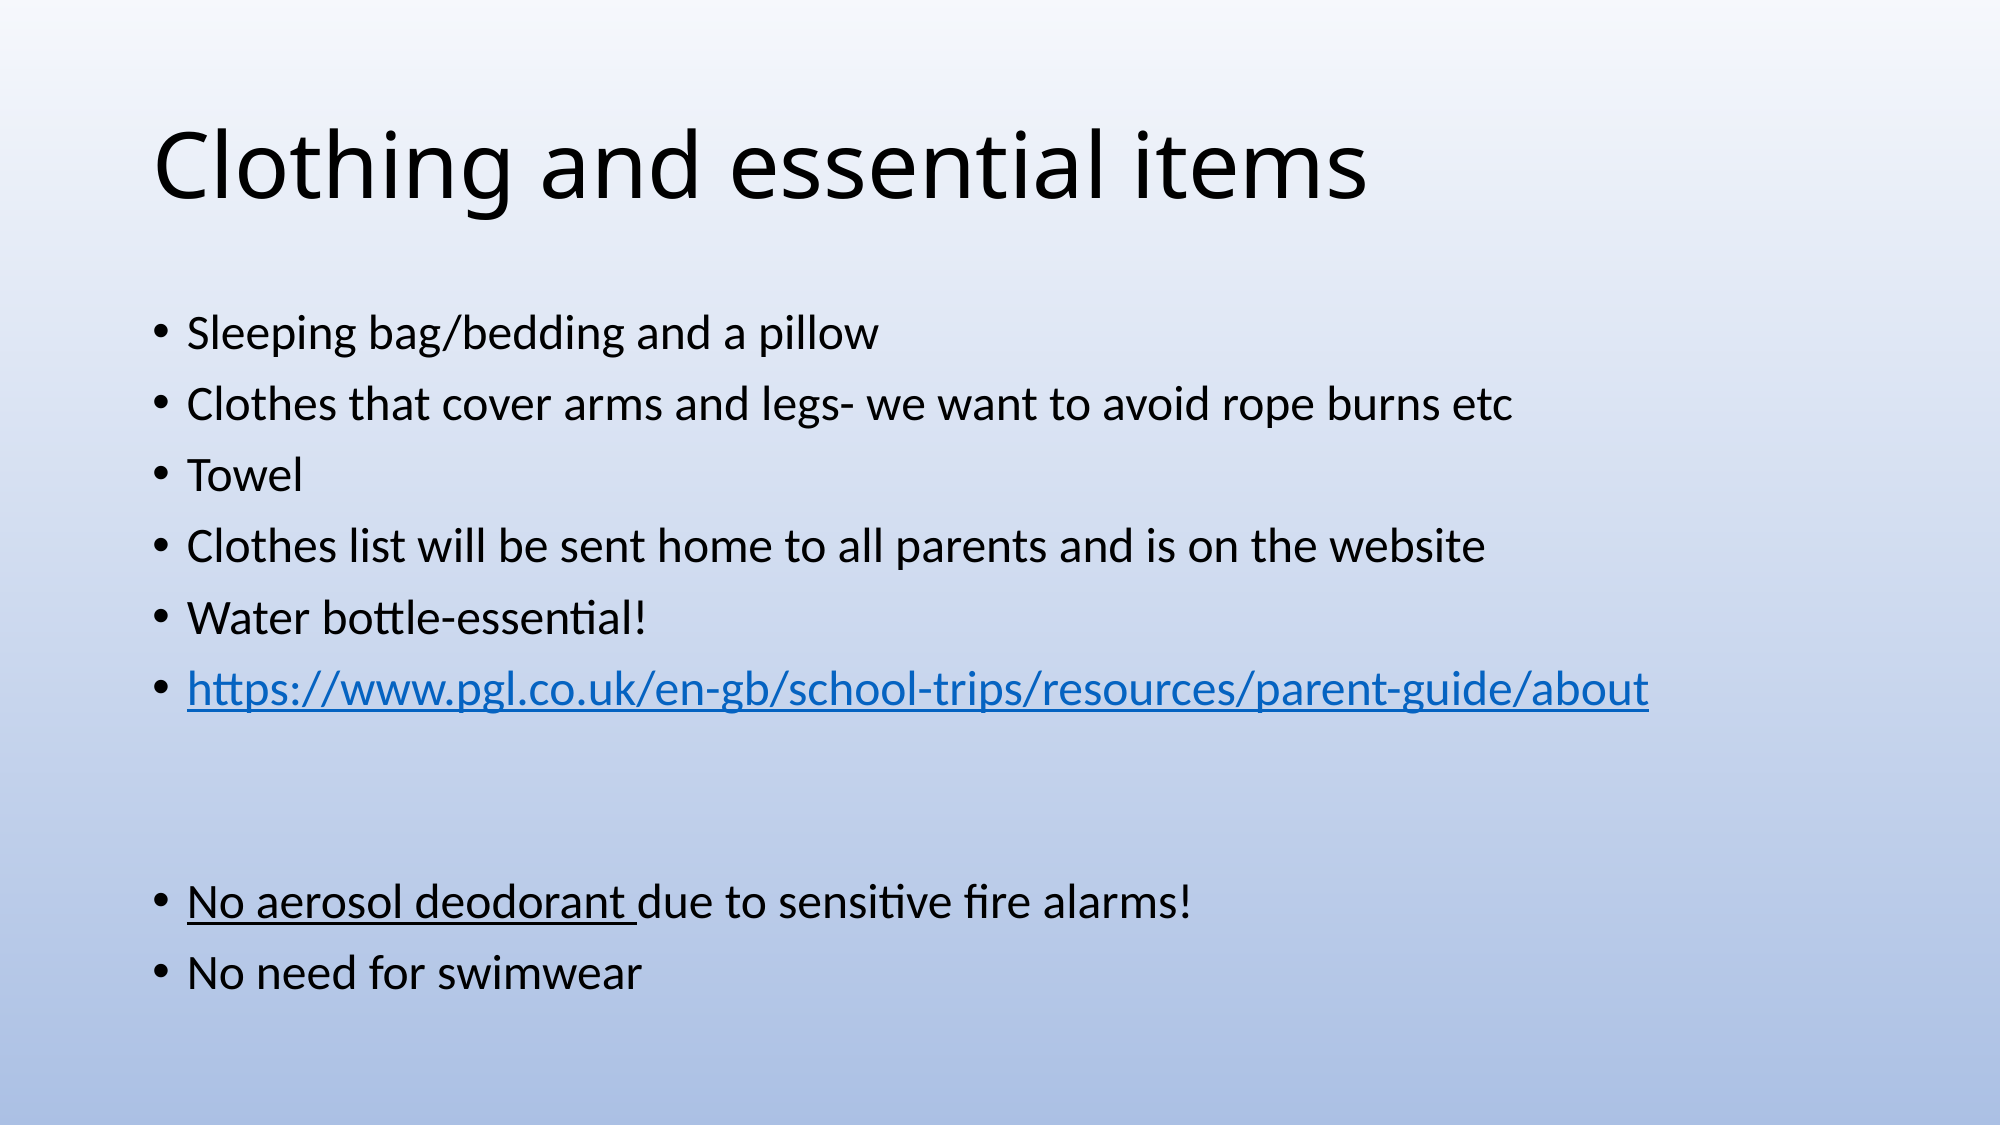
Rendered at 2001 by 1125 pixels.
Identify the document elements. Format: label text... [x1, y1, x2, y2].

list Sleeping bag/bedding and a pillow Clothes that cover arms and legs- we want to avoid rope burns etc Towel Clothes list will be sent home to all parents and is on the website Water bottle-essential! https://www.pgl.co.uk/en-gb/school-trips/resources/parent-guide/about No aerosol deodorant due to sensitive fire alarms! No need for swimwear [137, 299, 1863, 1014]
title Clothing and essential items [137, 59, 1863, 278]
